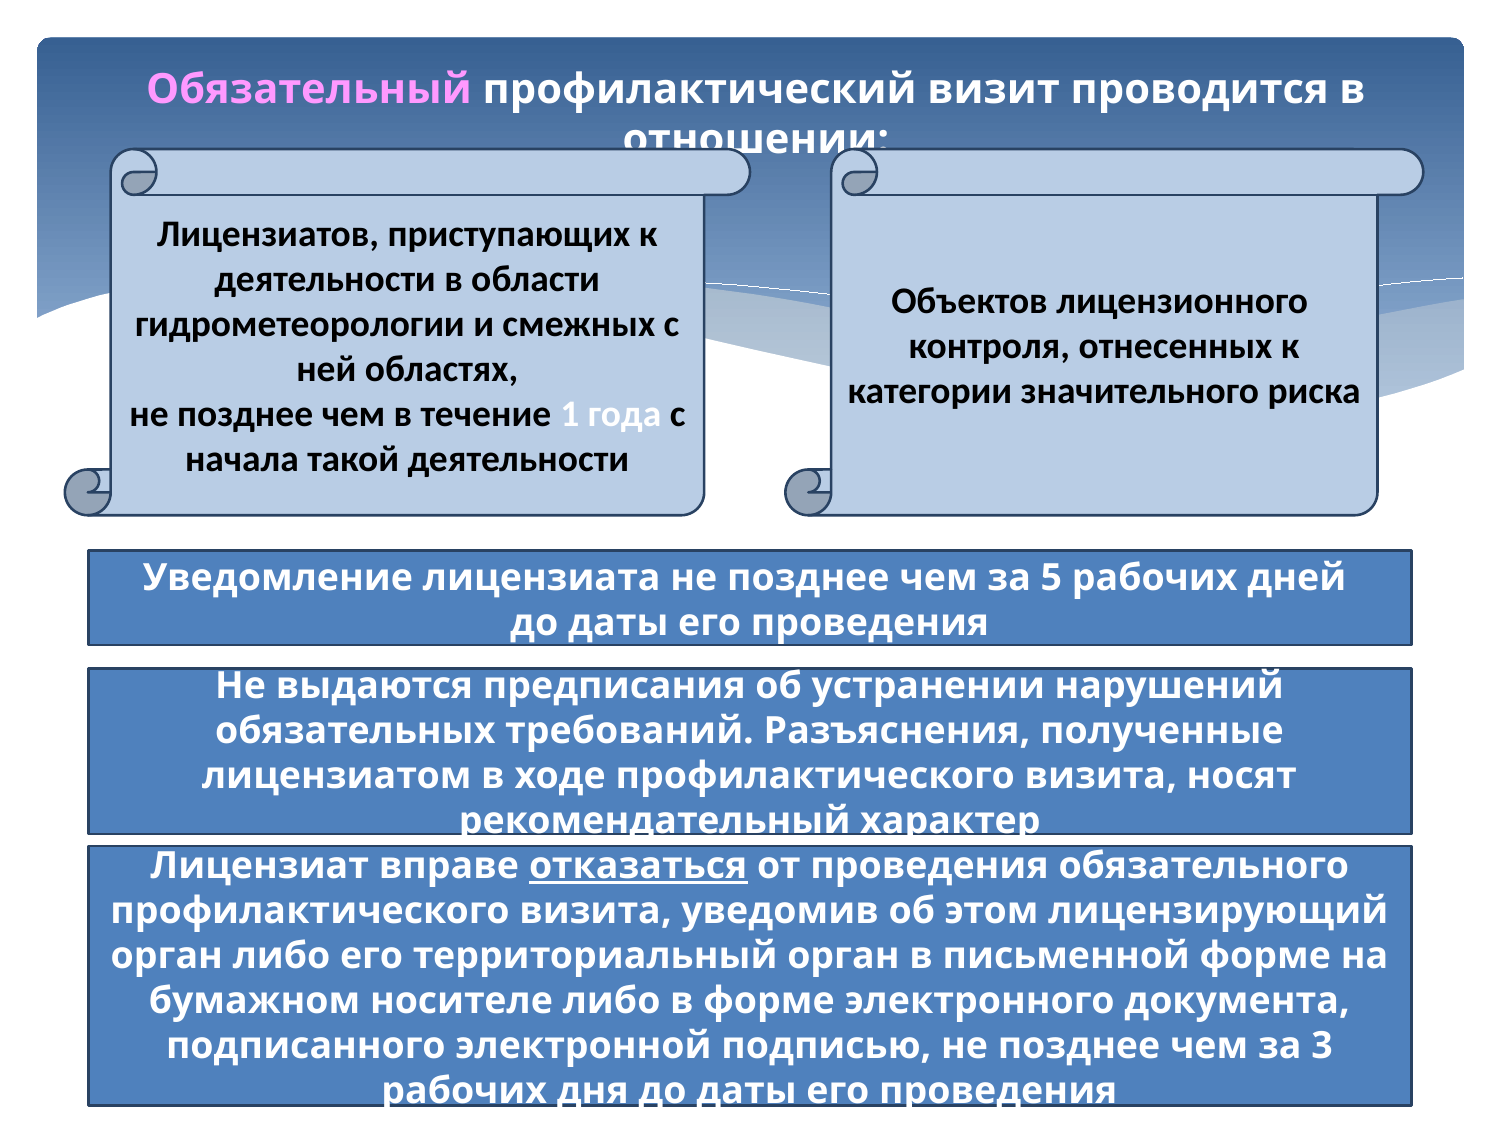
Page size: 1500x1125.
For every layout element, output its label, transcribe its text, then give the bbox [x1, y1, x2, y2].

text_box Обязательный профилактический визит проводится в отношении: [53, 54, 1459, 170]
text_box Лицензиатов, приступающих к деятельности в области гидрометеорологии и смежных с ней областях, не позднее чем в течение 1 года с начала такой деятельности [63, 147, 752, 517]
text_box Лицензиат вправе отказаться от проведения обязательного профилактического визита, уведомив об этом лицензирующий орган либо его территориальный орган в письменной форме на бумажном носителе либо в форме электронного документа, подписанного электронной подписью, не позднее чем за 3 рабочих дня до даты его проведения [87, 845, 1413, 1107]
text_box Не выдаются предписания об устранении нарушений обязательных требований. Разъяснения, полученные лицензиатом в ходе профилактического визита, носят рекомендательный характер [87, 667, 1413, 835]
text_box Уведомление лицензиата не позднее чем за 5 рабочих дней до даты его проведения [87, 549, 1413, 646]
text_box Объектов лицензионного контроля, отнесенных к категории значительного риска [784, 147, 1425, 517]
